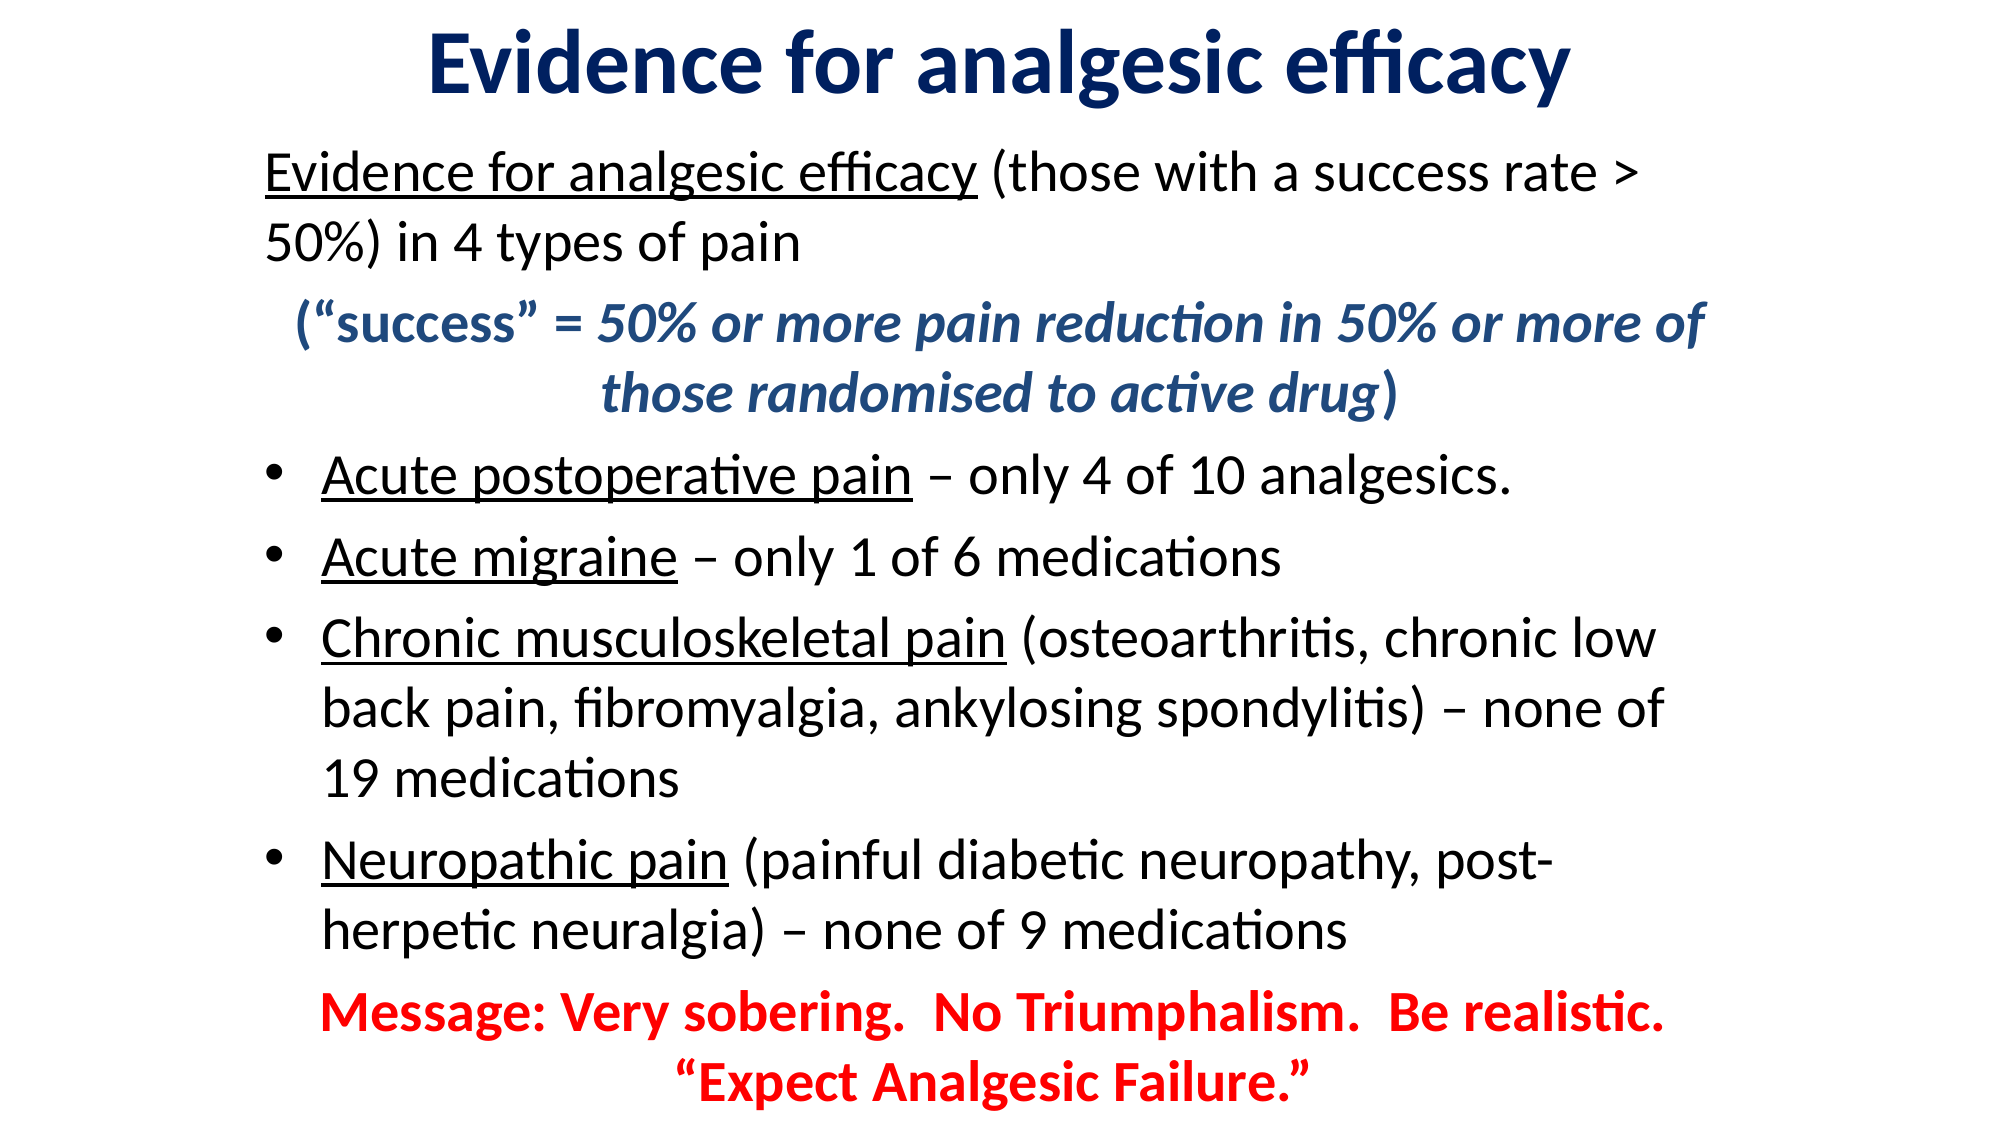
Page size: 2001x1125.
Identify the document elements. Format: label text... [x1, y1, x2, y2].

list Evidence for analgesic efficacy (those with a success rate > 50%) in 4 types of pain (“success” = 50% or more pain reduction in 50% or more of those randomised to active drug) Acute postoperative pain – only 4 of 10 analgesics. Acute migraine – only 1 of 6 medications Chronic musculoskeletal pain (osteoarthritis, chronic low back pain, fibromyalgia, ankylosing spondylitis) – none of 19 medications Neuropathic pain (painful diabetic neuropathy, post-herpetic neuralgia) – none of 9 medications Message: Very sobering. No Triumphalism. Be realistic. “Expect Analgesic Failure.” [249, 125, 1750, 1125]
title Evidence for analgesic efficacy [324, 0, 1675, 114]
